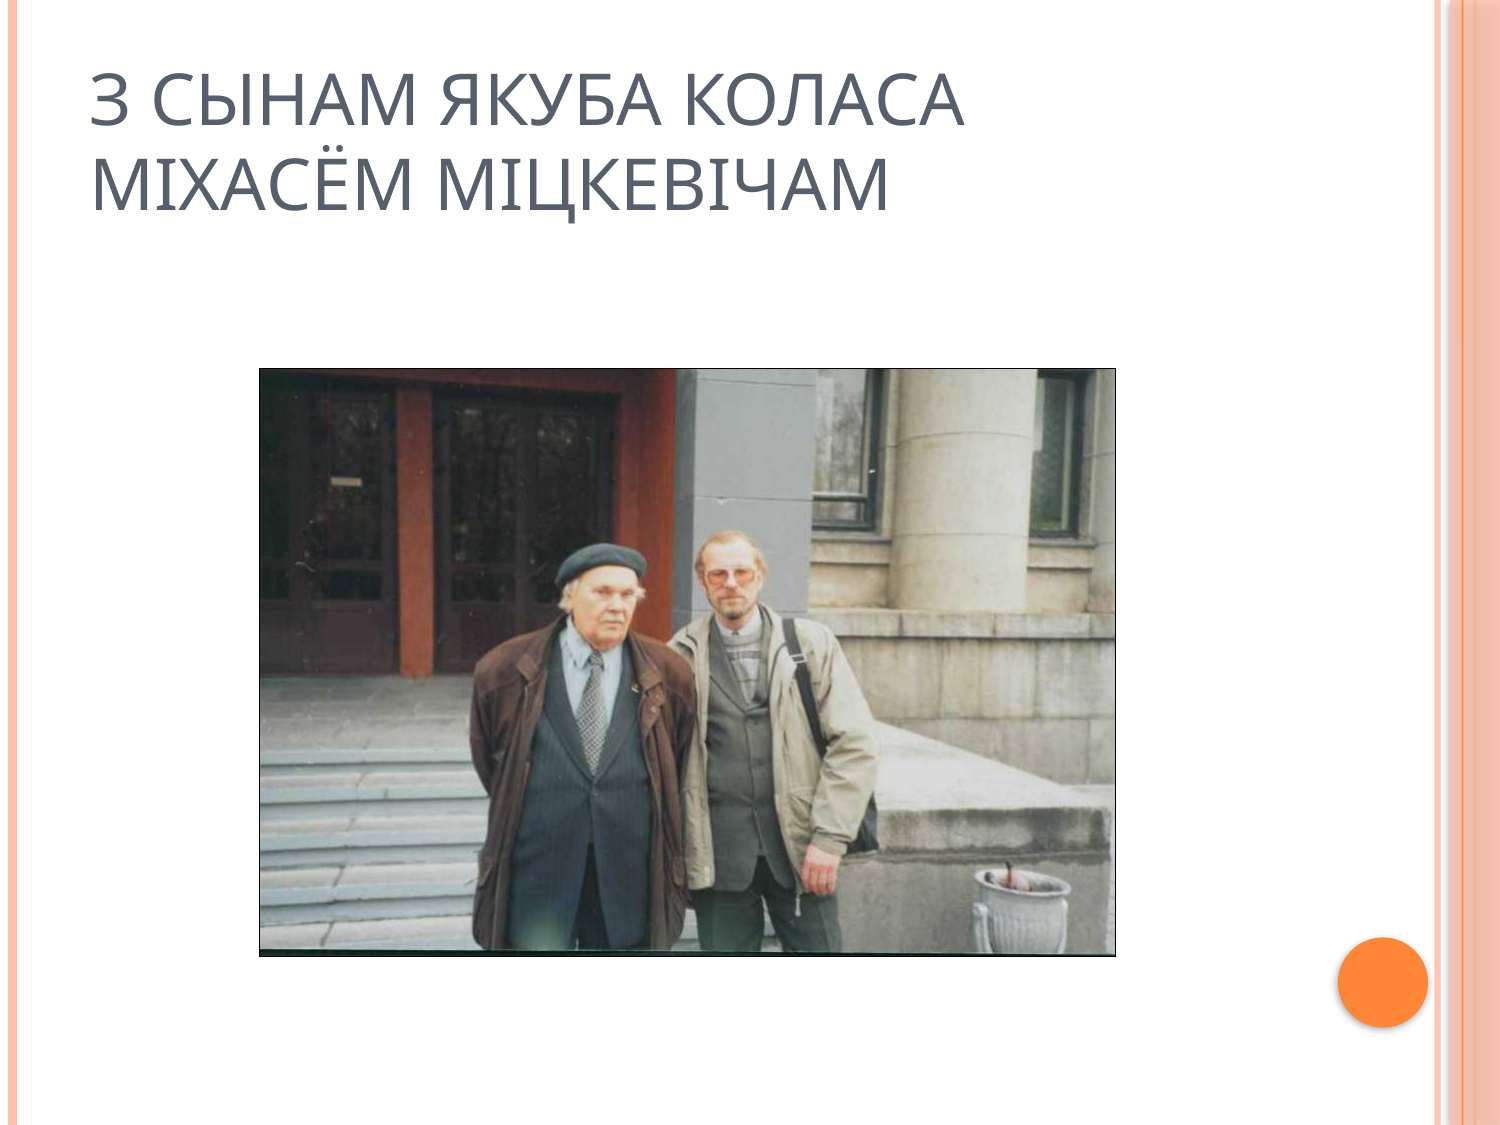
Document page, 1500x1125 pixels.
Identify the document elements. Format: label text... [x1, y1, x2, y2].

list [259, 367, 1116, 957]
title З сынам Якуба Коласа Міхасём Міцкевічам [75, 45, 1300, 233]
